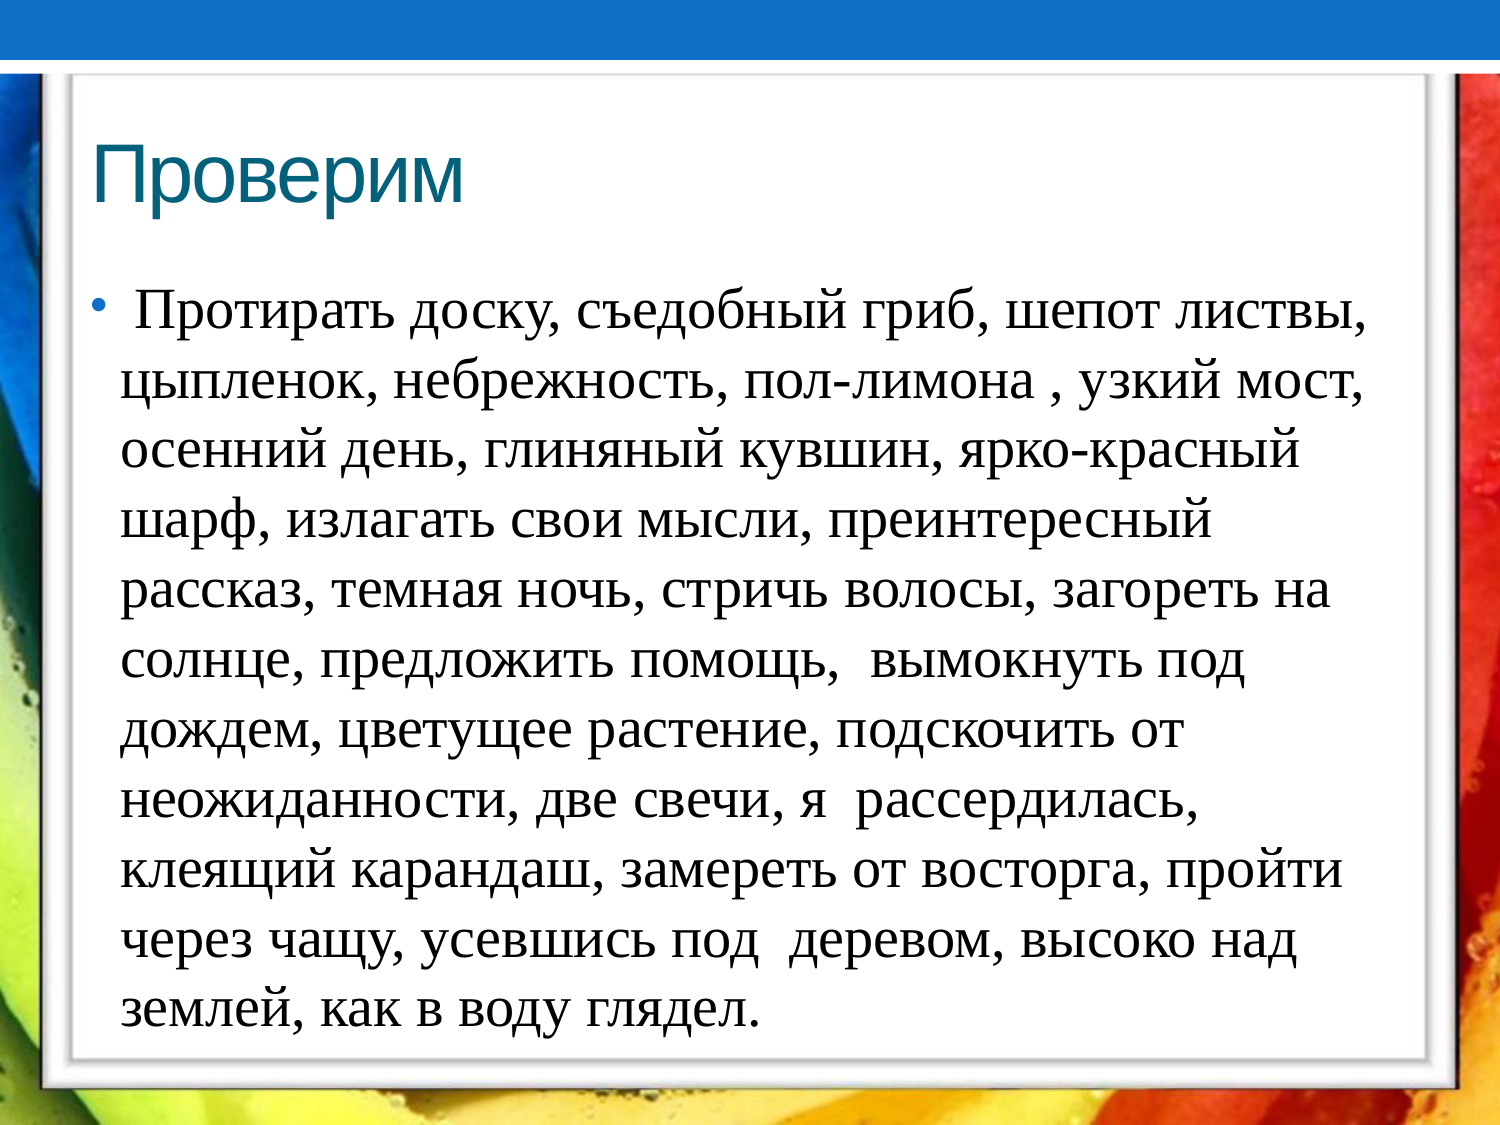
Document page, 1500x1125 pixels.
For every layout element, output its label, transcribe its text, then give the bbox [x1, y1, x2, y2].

title Проверим [75, 87, 1425, 250]
picture [0, 74, 1500, 1125]
list Протирать доску, съедобный гриб, шепот листвы, цыпленок, небрежность, пол-лимона , узкий мост, осенний день, глиняный кувшин, ярко-красный шарф, излагать свои мысли, преинтересный рассказ, темная ночь, стричь волосы, загореть на солнце, предложить помощь, вымокнуть под дождем, цветущее растение, подскочить от неожиданности, две свечи, я рассердилась, клеящий карандаш, замереть от восторга, пройти через чащу, усевшись под деревом, высоко над землей, как в воду глядел. [75, 262, 1425, 1063]
